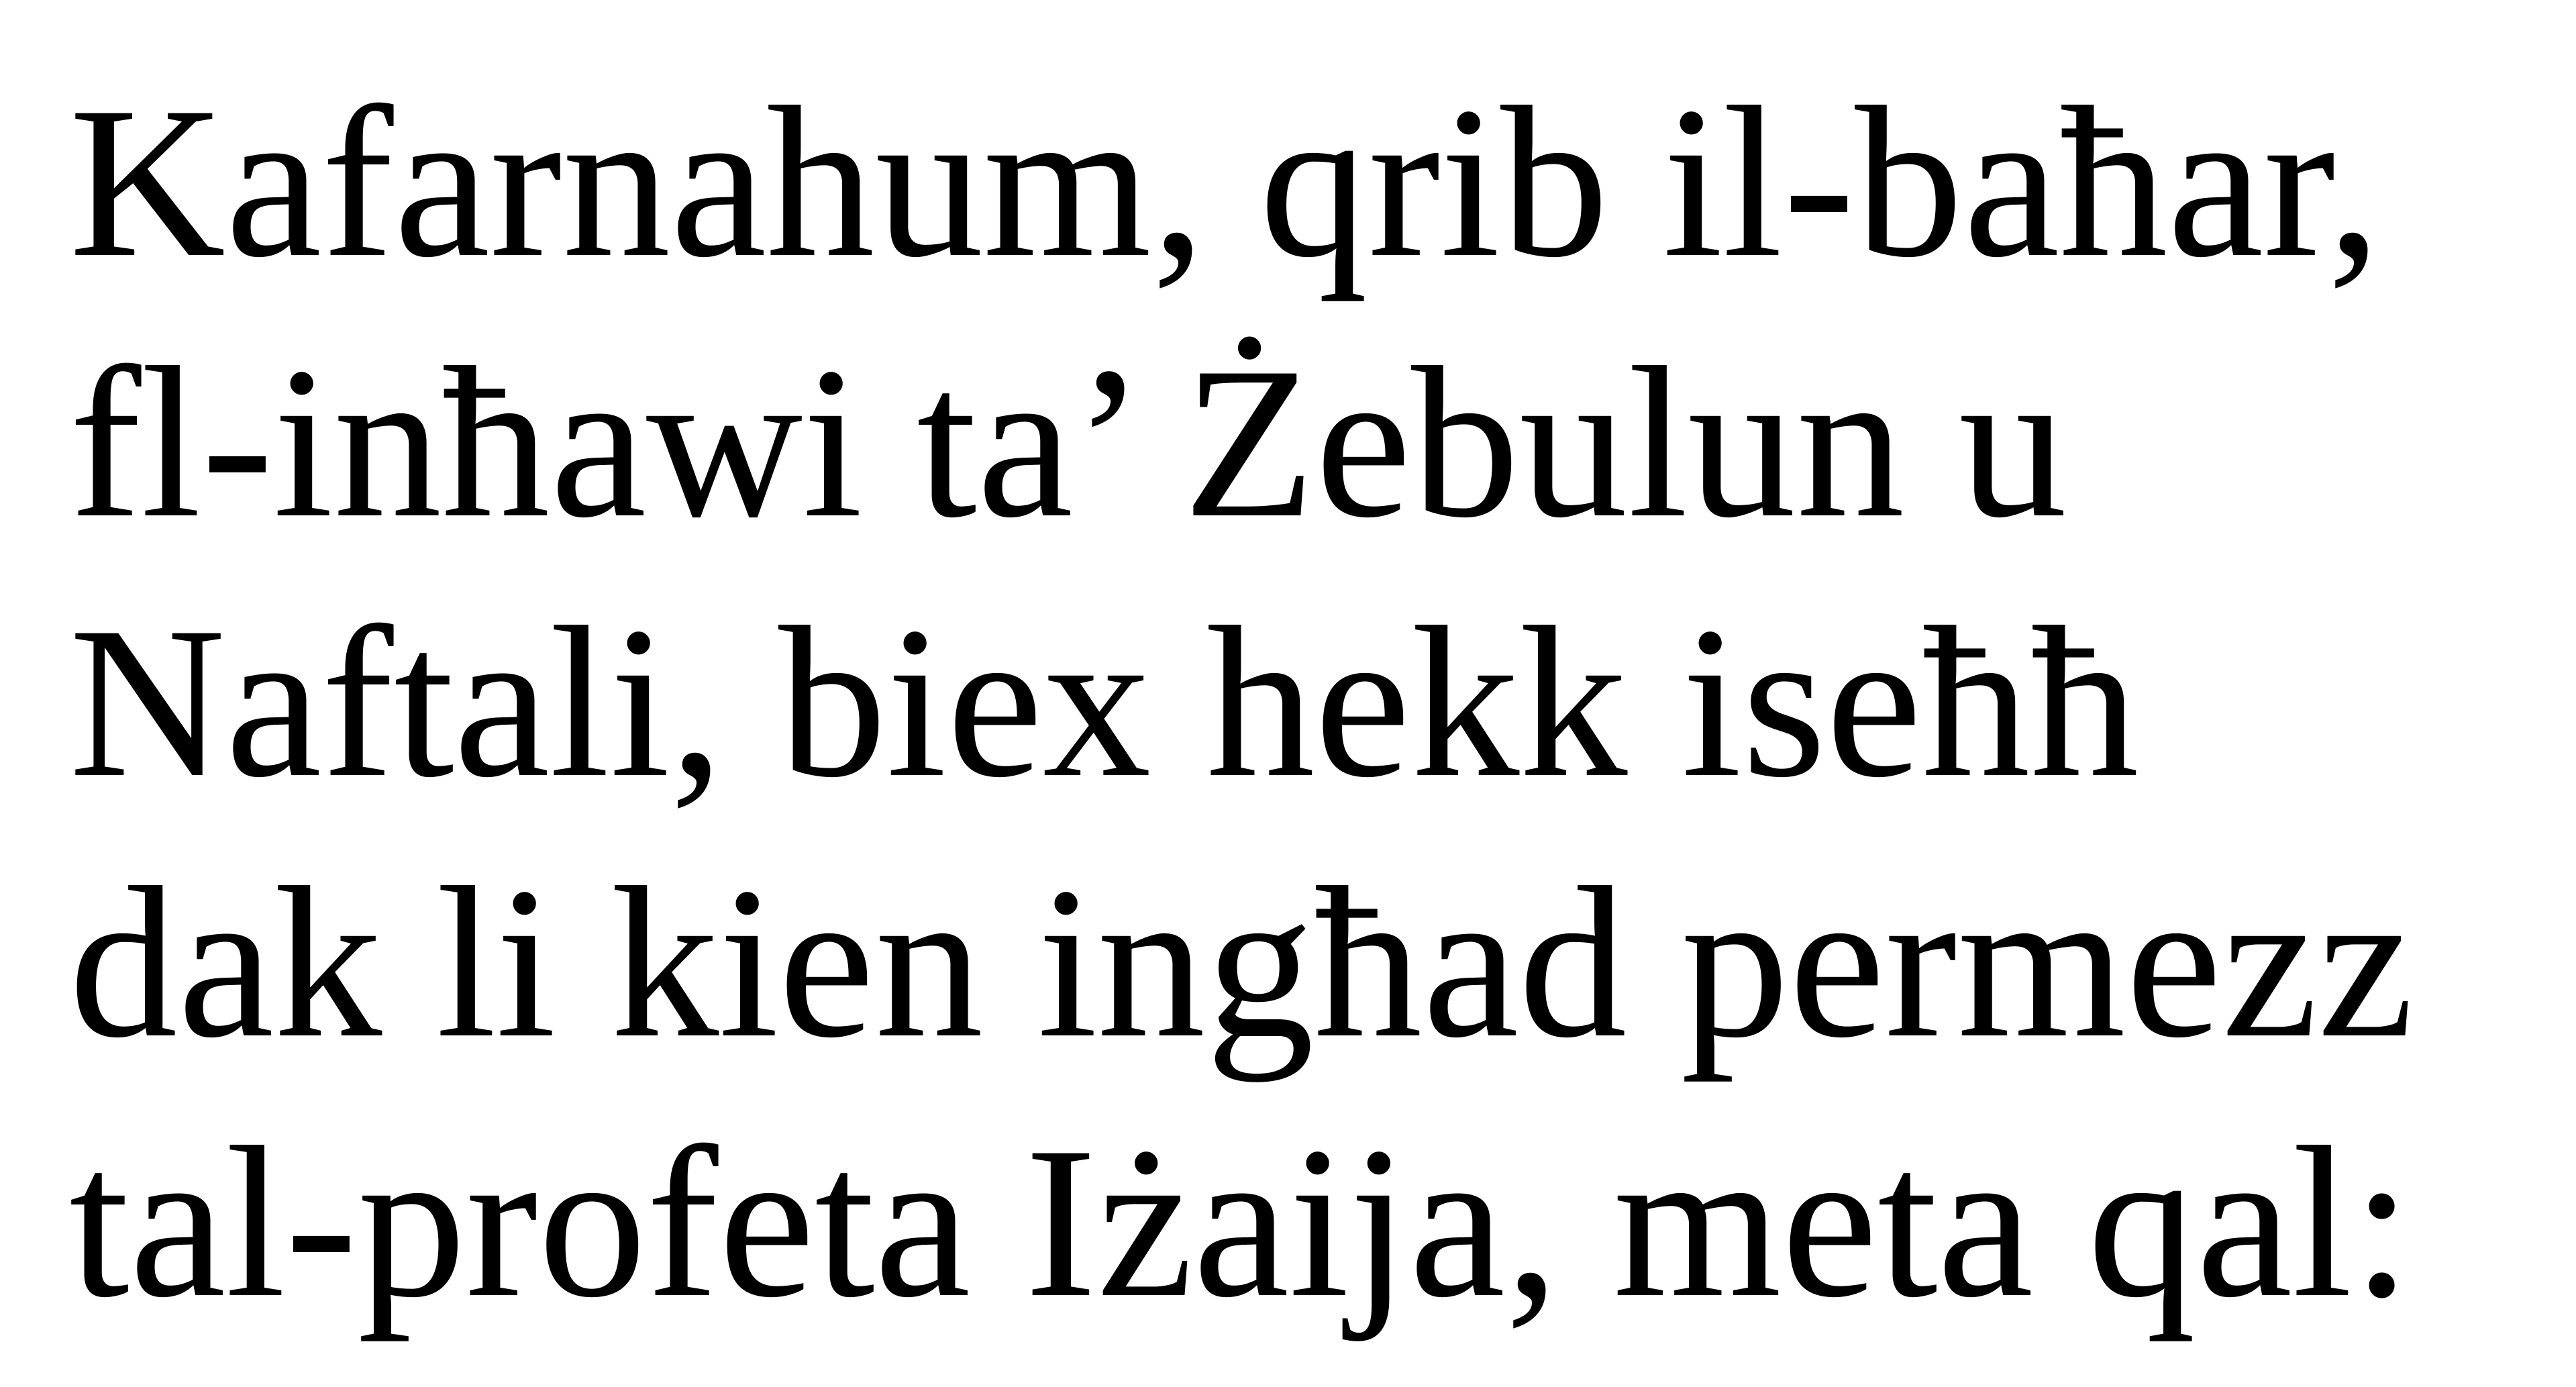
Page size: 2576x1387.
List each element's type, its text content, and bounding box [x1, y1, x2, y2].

text_box Kafarnahum, qrib il-baħar, fl-inħawi ta’ Żebulun u Naftali, biex hekk iseħħ dak li kien ingħad permezz tal-profeta Iżaija, meta qal: [47, 28, 2528, 1350]
